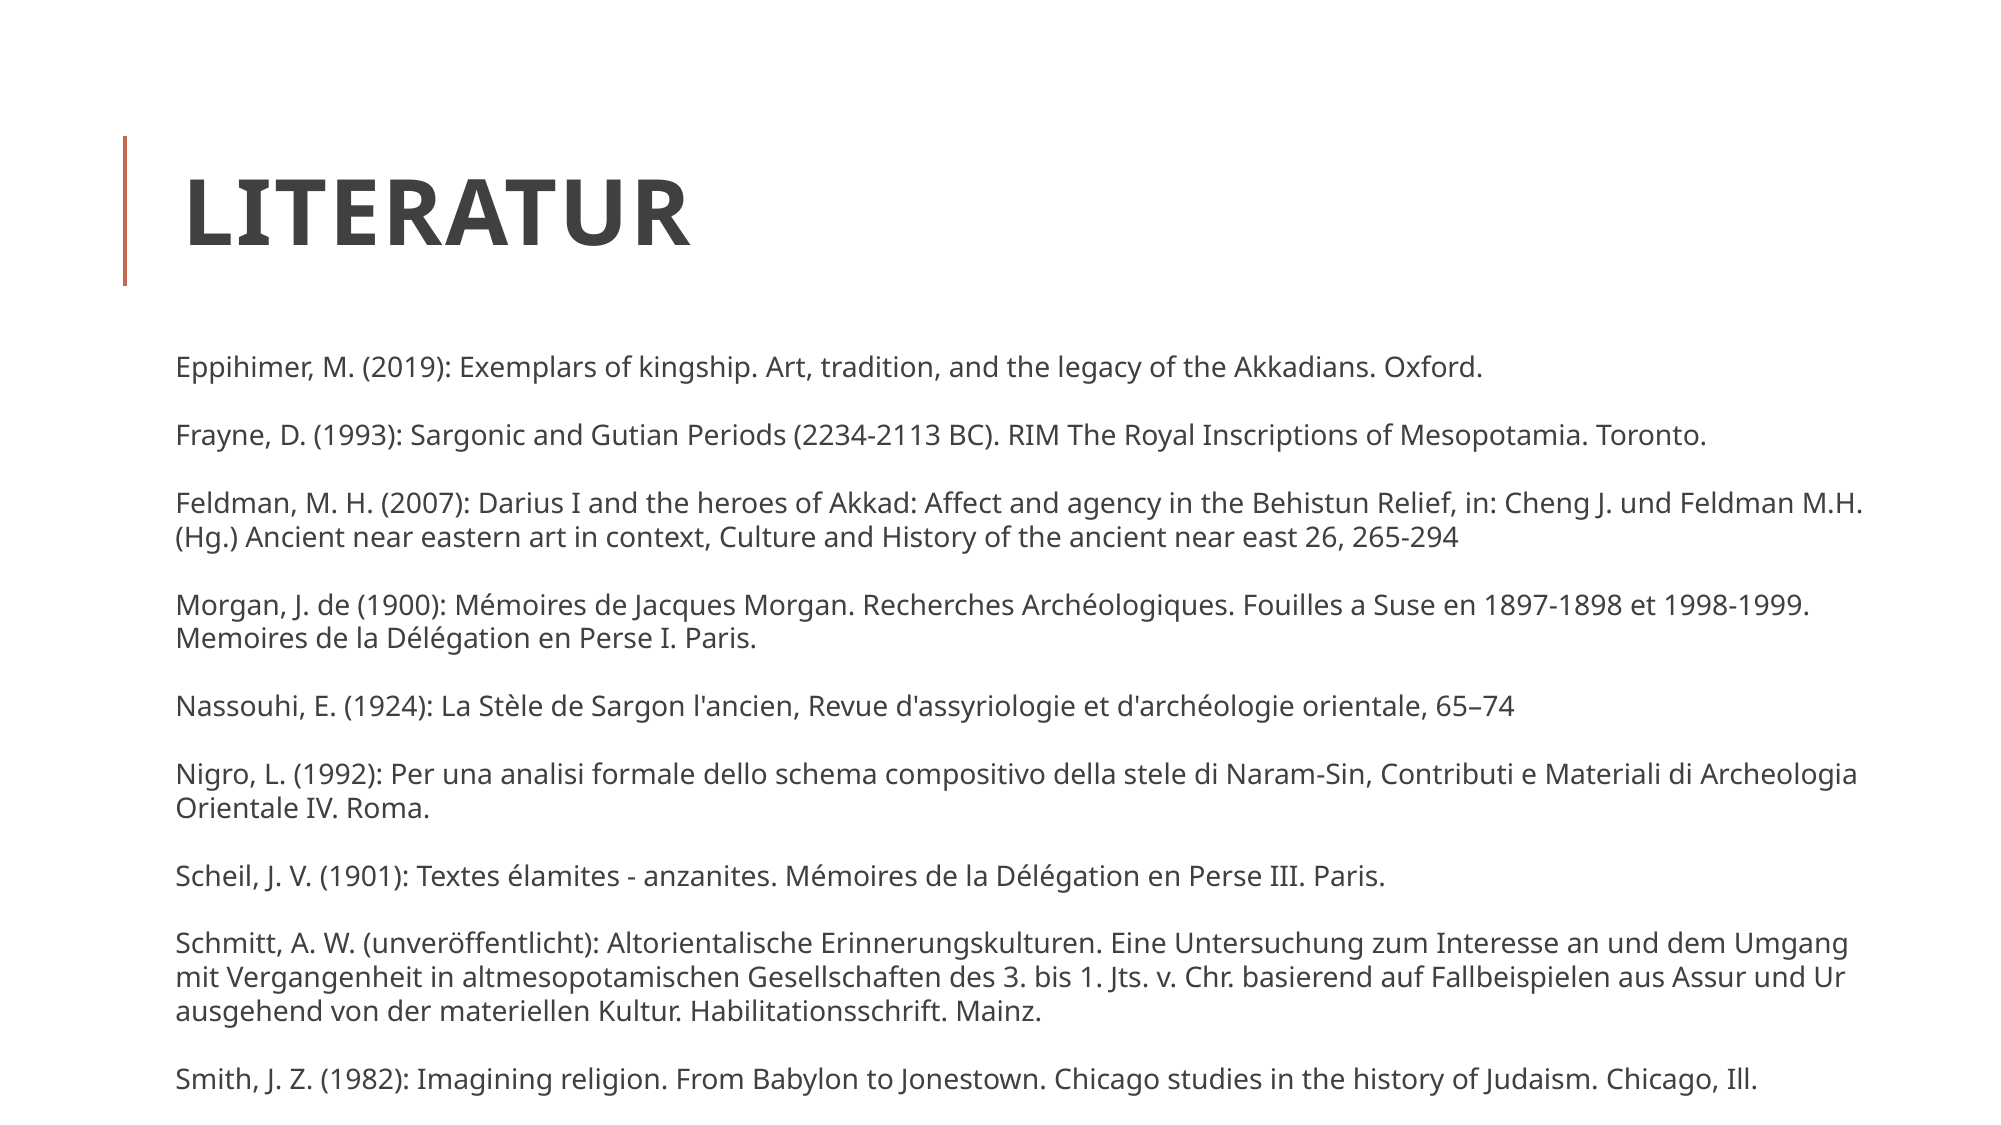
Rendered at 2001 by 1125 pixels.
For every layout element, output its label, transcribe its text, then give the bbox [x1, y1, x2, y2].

list Eppihimer, M. (2019): Exemplars of kingship. Art, tradition, and the legacy of the Akkadians. Oxford. Frayne, D. (1993): Sargonic and Gutian Periods (2234-2113 BC). RIM The Royal Inscriptions of Mesopotamia. Toronto. Feldman, M. H. (2007): Darius I and the heroes of Akkad: Affect and agency in the Behistun Relief, in: Cheng J. und Feldman M.H. (Hg.) Ancient near eastern art in context, Culture and History of the ancient near east 26, 265-294 Morgan, J. de (1900): Mémoires de Jacques Morgan. Recherches Archéologiques. Fouilles a Suse en 1897-1898 et 1998-1999. Memoires de la Délégation en Perse I. Paris. Nassouhi, E. (1924): La Stèle de Sargon l'ancien, Revue d'assyriologie et d'archéologie orientale, 65–74 Nigro, L. (1992): Per una analisi formale dello schema compositivo della stele di Naram-Sin, Contributi e Materiali di Archeologia Orientale IV. Roma. Scheil, J. V. (1901): Textes élamites - anzanites. Mémoires de la Délégation en Perse III. Paris. Schmitt, A. W. (unveröffentlicht): Altorientalische Erinnerungskulturen. Eine Untersuchung zum Interesse an und dem Umgang mit Vergangenheit in altmesopotamischen Gesellschaften des 3. bis 1. Jts. v. Chr. basierend auf Fallbeispielen aus Assur und Ur ausgehend von der materiellen Kultur. Habilitationsschrift. Mainz. Smith, J. Z. (1982): Imagining religion. From Babylon to Jonestown. Chicago studies in the history of Judaism. Chicago, Ill. [168, 341, 1898, 1105]
title Literatur [168, 96, 1763, 341]
